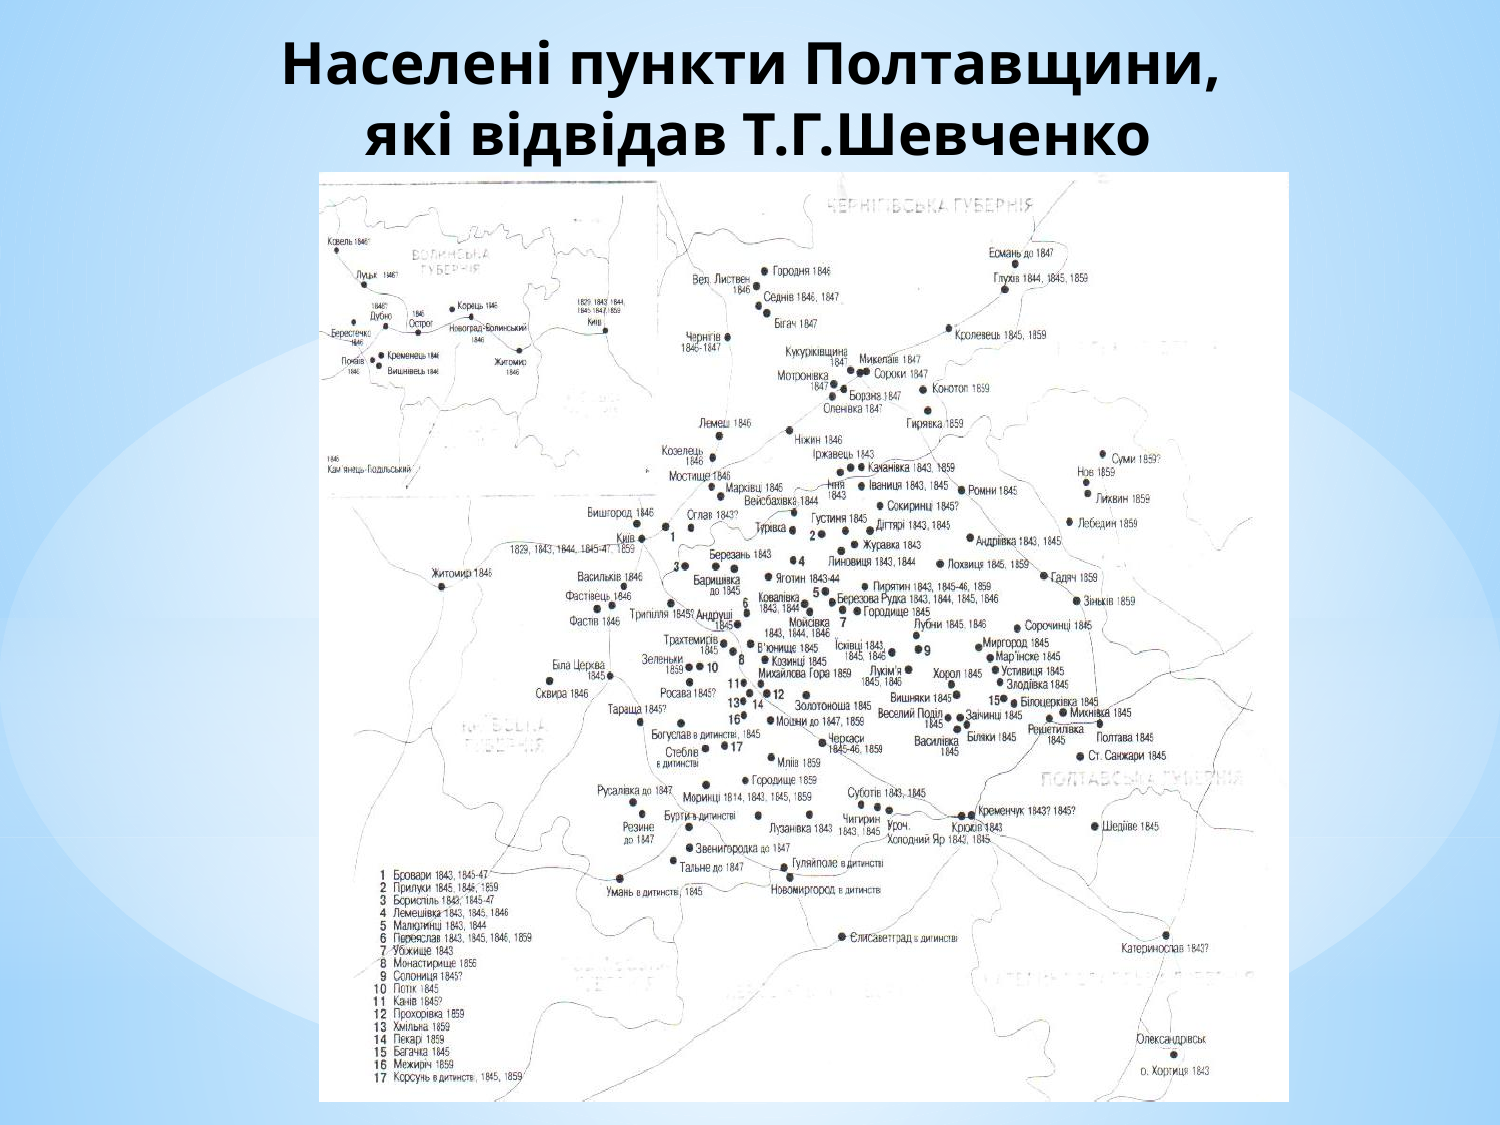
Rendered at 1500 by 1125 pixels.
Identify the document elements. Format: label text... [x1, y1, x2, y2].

picture [318, 172, 1289, 1102]
title Населені пункти Полтавщини, які відвідав Т.Г.Шевченко [17, 19, 1500, 220]
